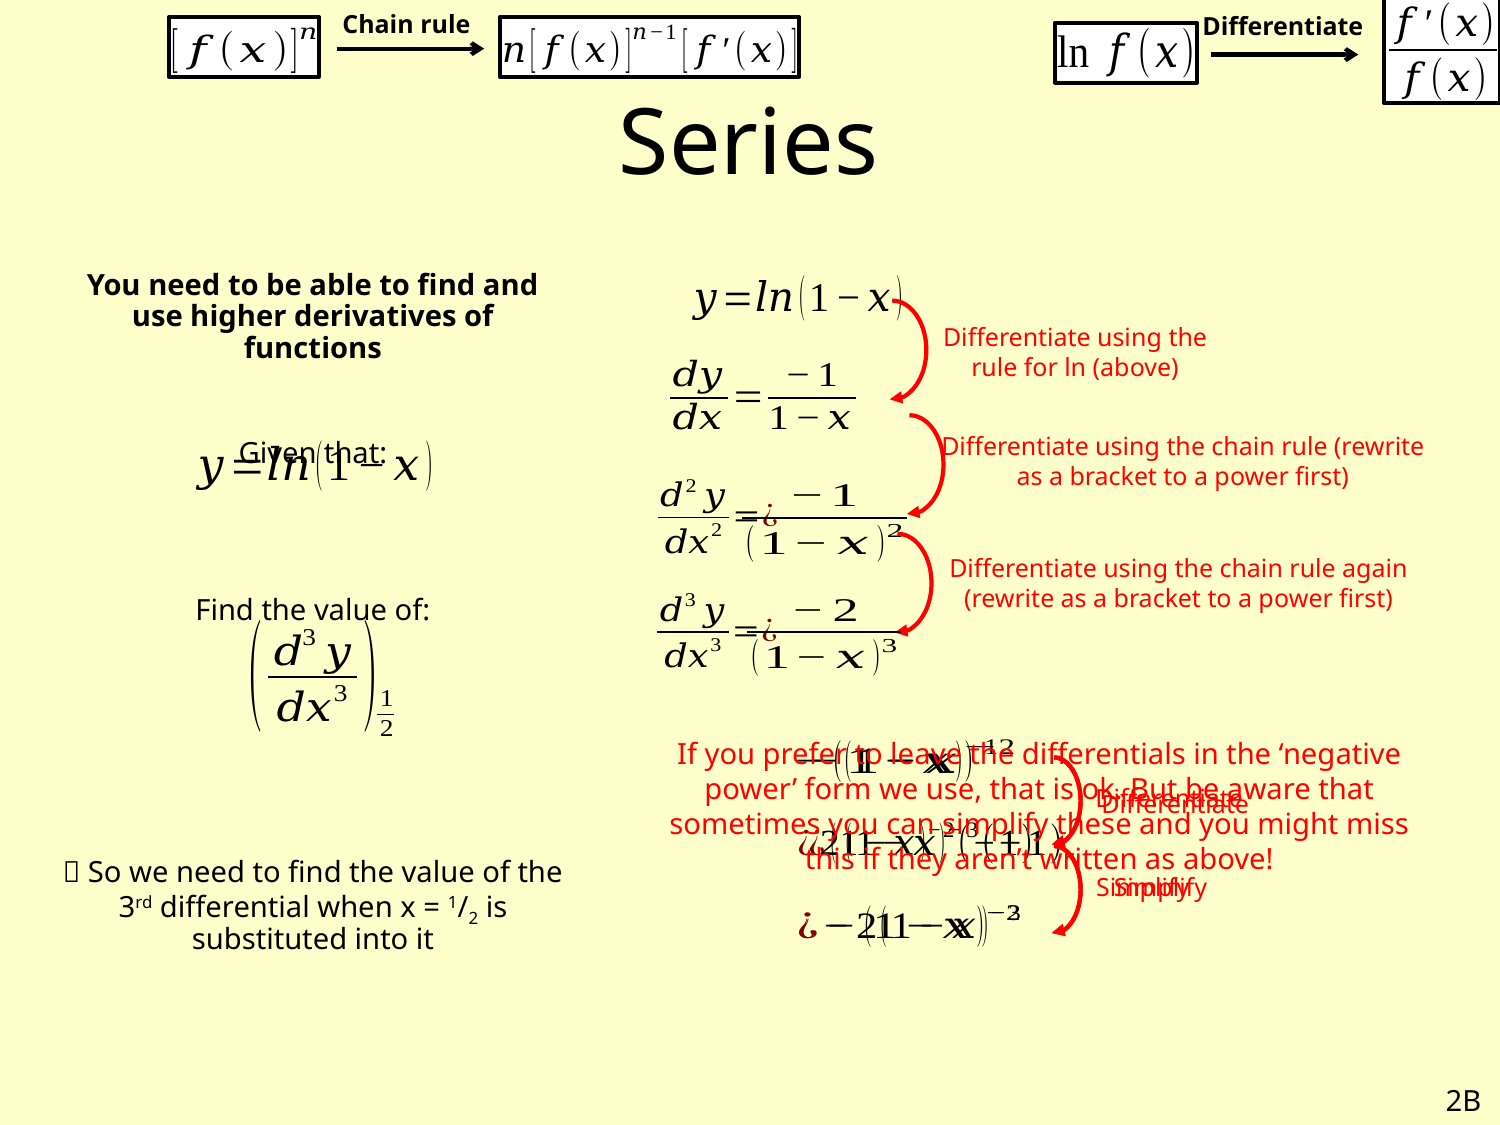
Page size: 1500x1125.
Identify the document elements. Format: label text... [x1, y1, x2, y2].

text_box Simplify [1079, 883, 1086, 909]
text_box Differentiate [1187, 2, 1379, 35]
text_box Differentiate using the rule for ln (above) [923, 314, 1228, 389]
text_box Differentiate using the chain rule (rewrite as a bracket to a power first) [924, 422, 1442, 498]
text_box Simplify [1086, 883, 1235, 909]
text_box If you prefer to leave the differentials in the ‘negative power’ form we use, that is ok. But be aware that sometimes you can simplify these and you might miss this if they aren’t written as above! [643, 727, 1436, 883]
text_box Differentiate using the chain rule again (rewrite as a bracket to a power first) [927, 544, 1431, 620]
list You need to be able to find and use higher derivatives of functions Given that: Find the value of:  So we need to find the value of the 3rd differential when x = 1/2 is substituted into it [47, 262, 579, 1005]
text_box [1051, 883, 1082, 937]
text_box [894, 533, 927, 637]
title Series [101, 35, 1396, 254]
text_box [889, 300, 923, 404]
text_box Chain rule [327, 1, 486, 35]
text_box 2B [1430, 1074, 1497, 1125]
text_box [906, 414, 936, 519]
